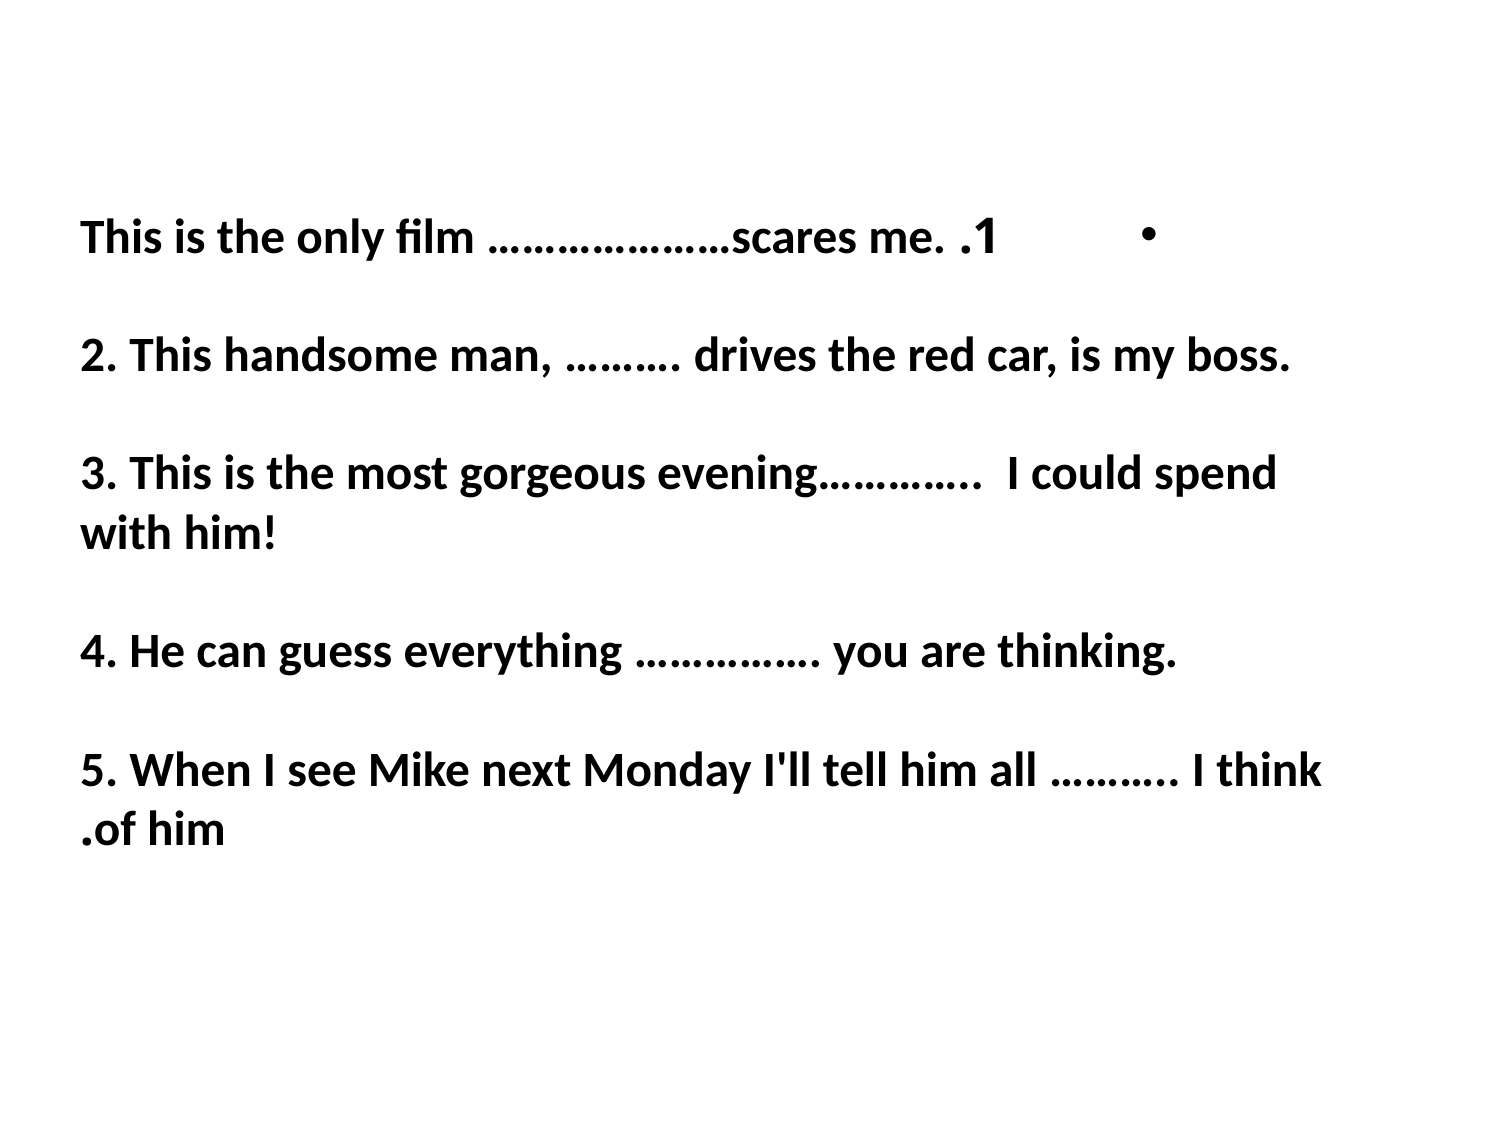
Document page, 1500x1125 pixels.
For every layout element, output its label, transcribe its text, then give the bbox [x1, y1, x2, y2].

list 1. This is the only film …………………scares me. 2. This handsome man, ………. drives the red car, is my boss. 3. This is the most gorgeous evening………….. I could spend with him! 4. He can guess everything ……………. you are thinking. 5. When I see Mike next Monday I'll tell him all ……….. I think of him. [64, 196, 1415, 939]
